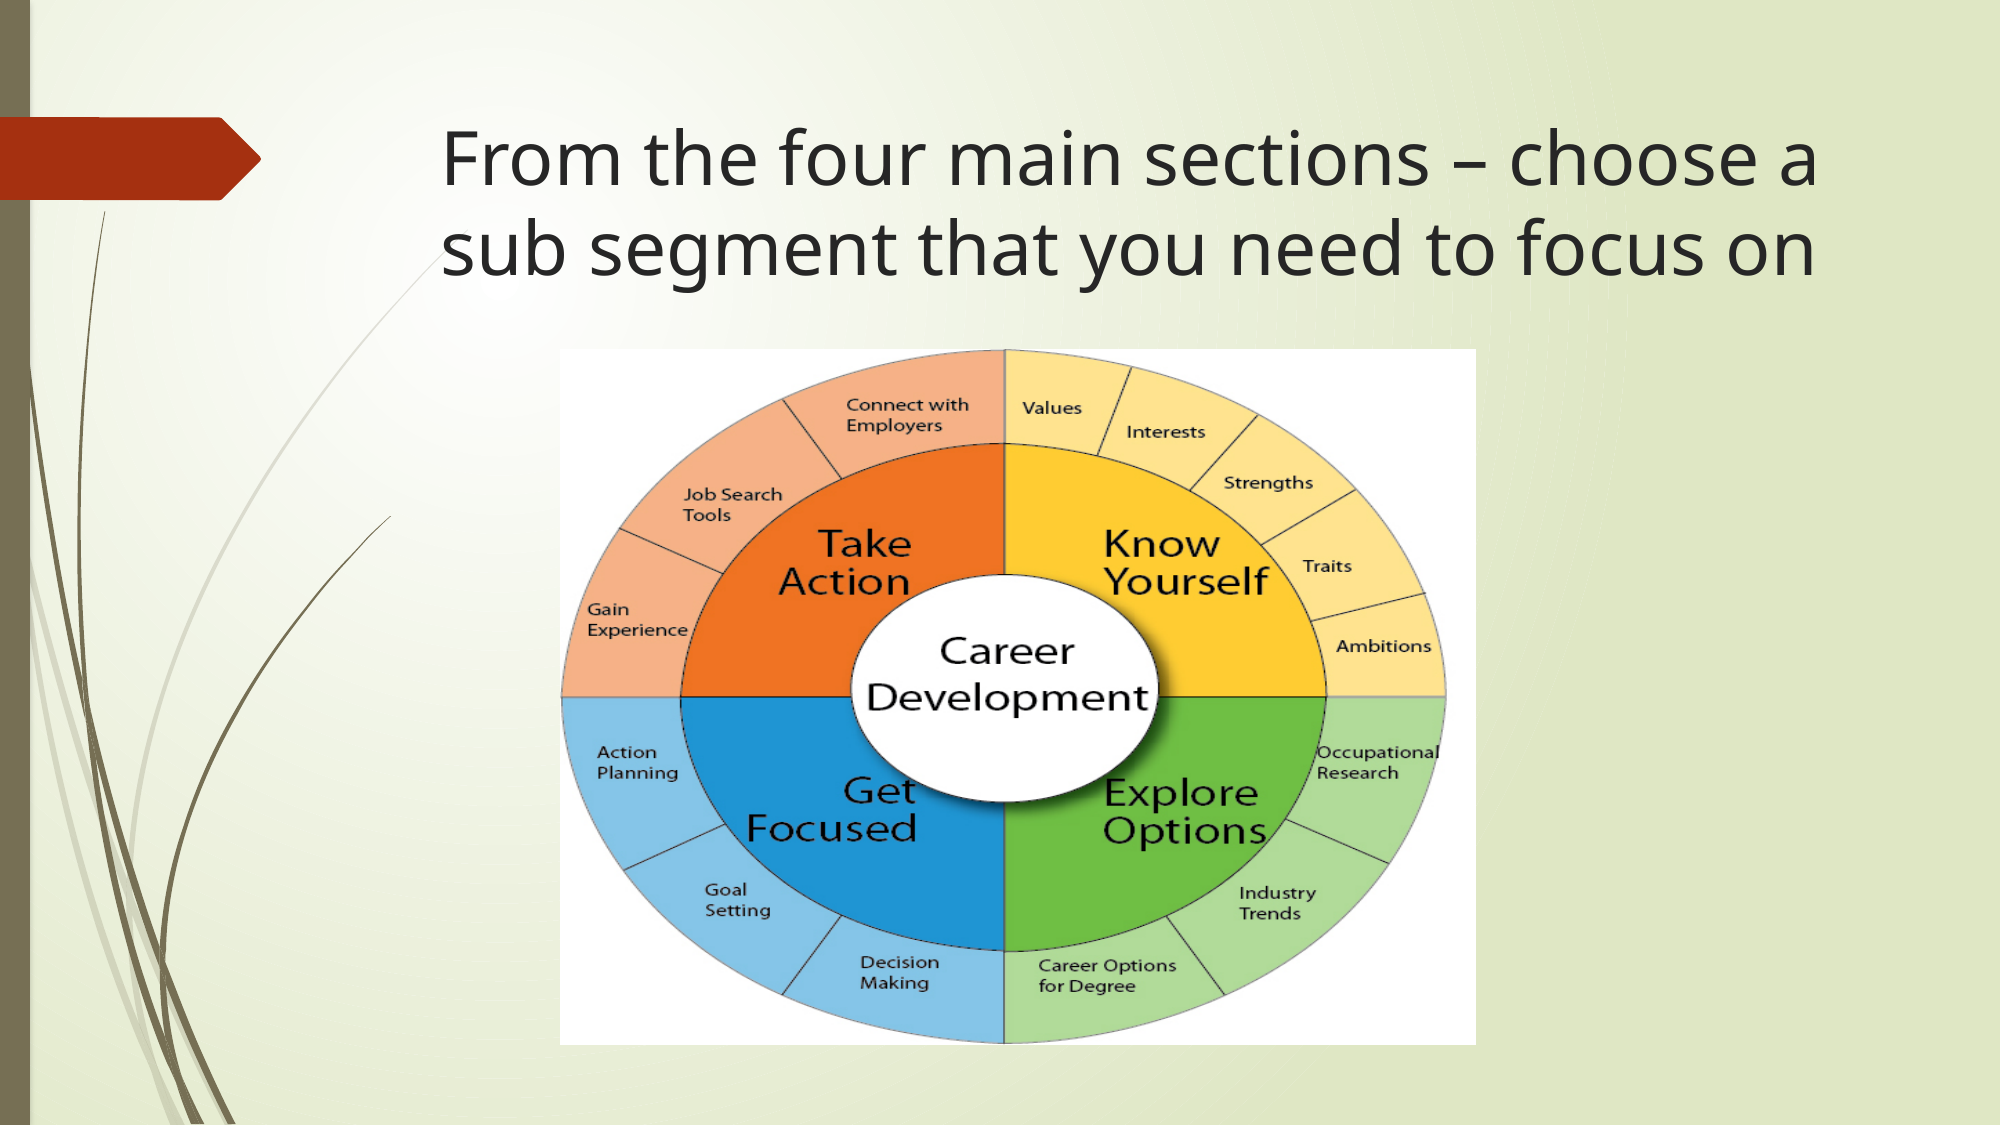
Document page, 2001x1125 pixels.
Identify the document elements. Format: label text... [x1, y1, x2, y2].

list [559, 349, 1476, 1045]
title From the four main sections – choose a sub segment that you need to focus on [425, 102, 1888, 313]
